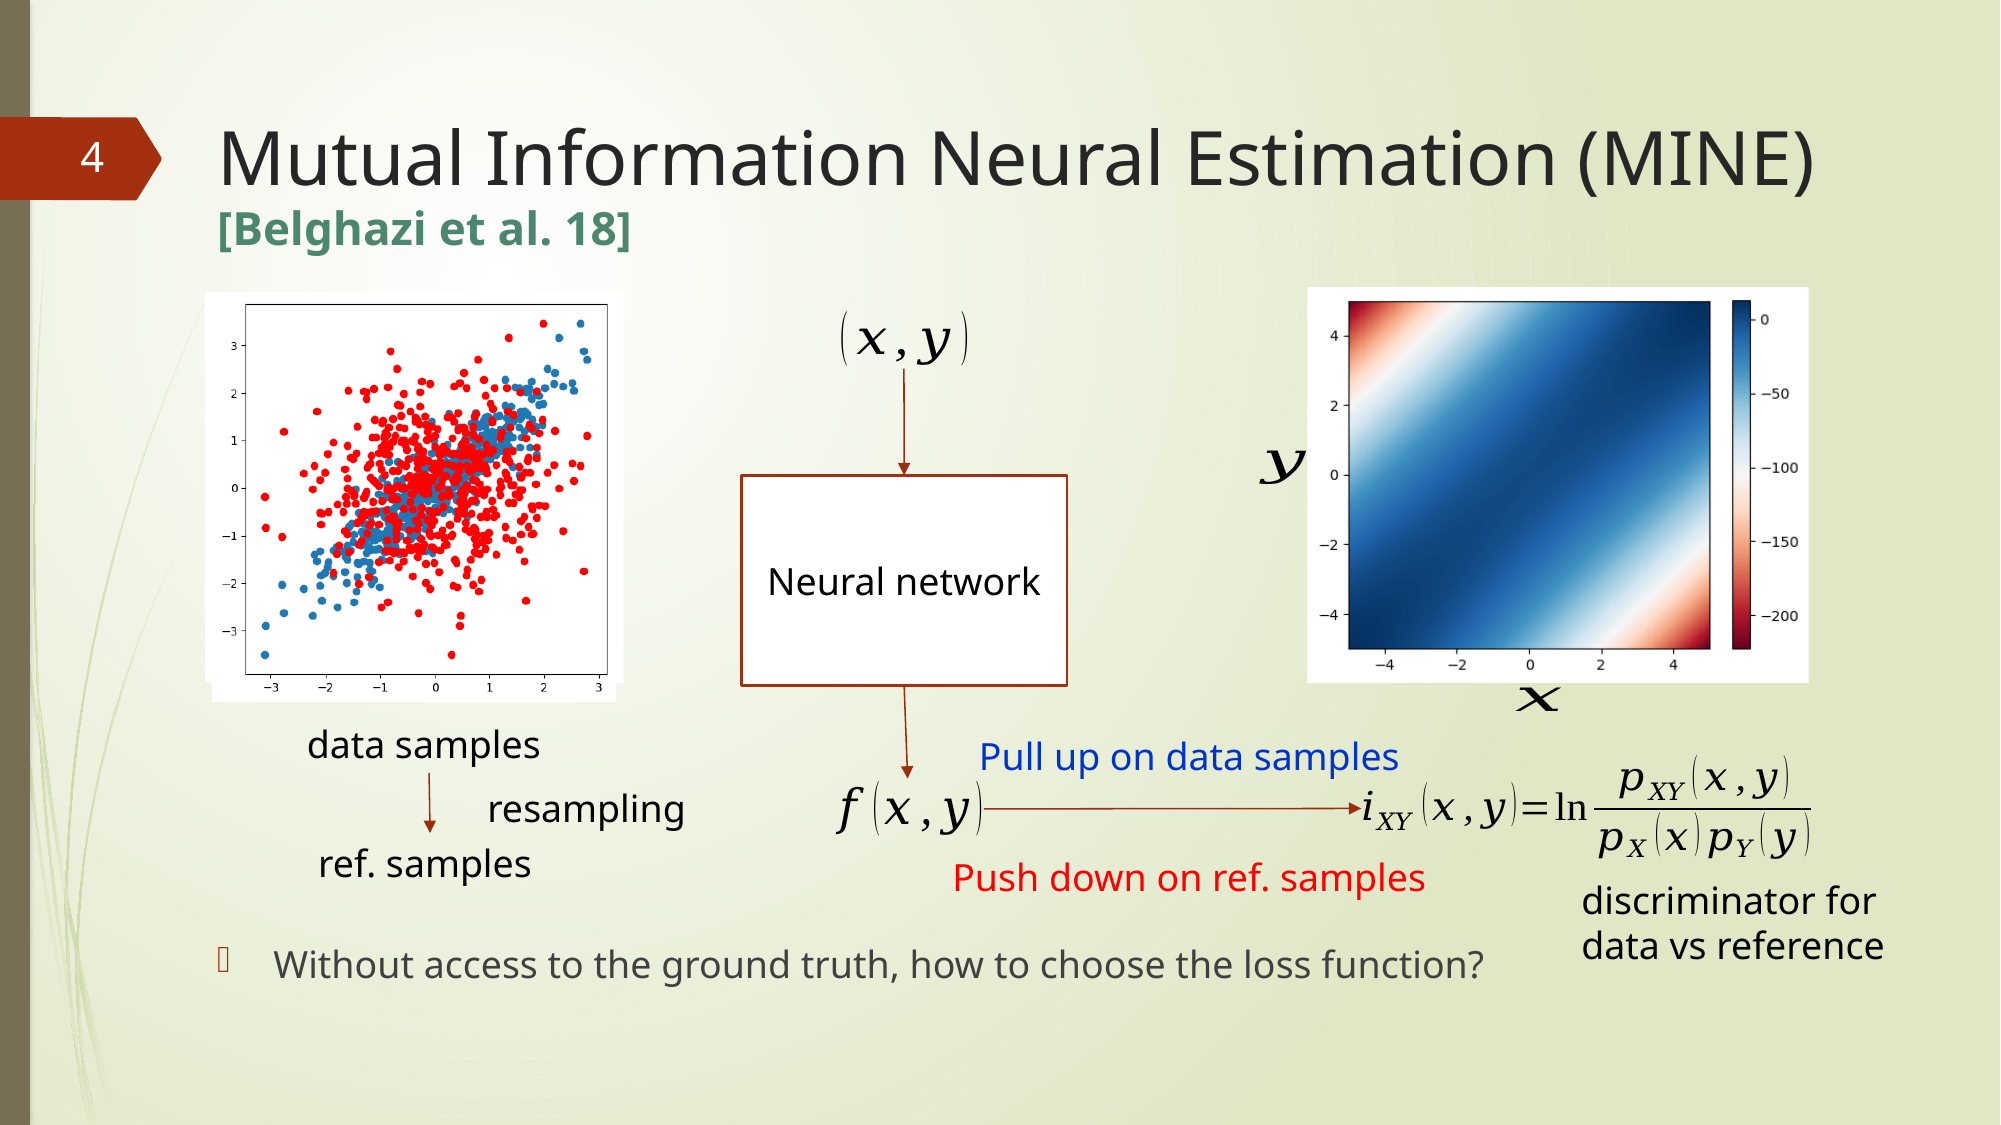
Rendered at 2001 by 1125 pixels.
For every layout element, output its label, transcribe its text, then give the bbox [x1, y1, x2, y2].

text_box discriminator for data vs reference [1566, 869, 1902, 975]
list Without access to the ground truth, how to choose the loss function? [202, 933, 1888, 1002]
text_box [741, 308, 1068, 840]
picture [204, 291, 624, 684]
text_box Push down on ref. samples [937, 847, 1442, 907]
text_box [428, 774, 704, 839]
text_box Pull up on data samples [1071, 725, 1416, 785]
text_box [211, 691, 618, 703]
slide_number 4 [31, 129, 120, 190]
title Mutual Information Neural Estimation (MINE) [Belghazi et al. 18] [202, 102, 1888, 313]
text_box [1257, 286, 1809, 723]
